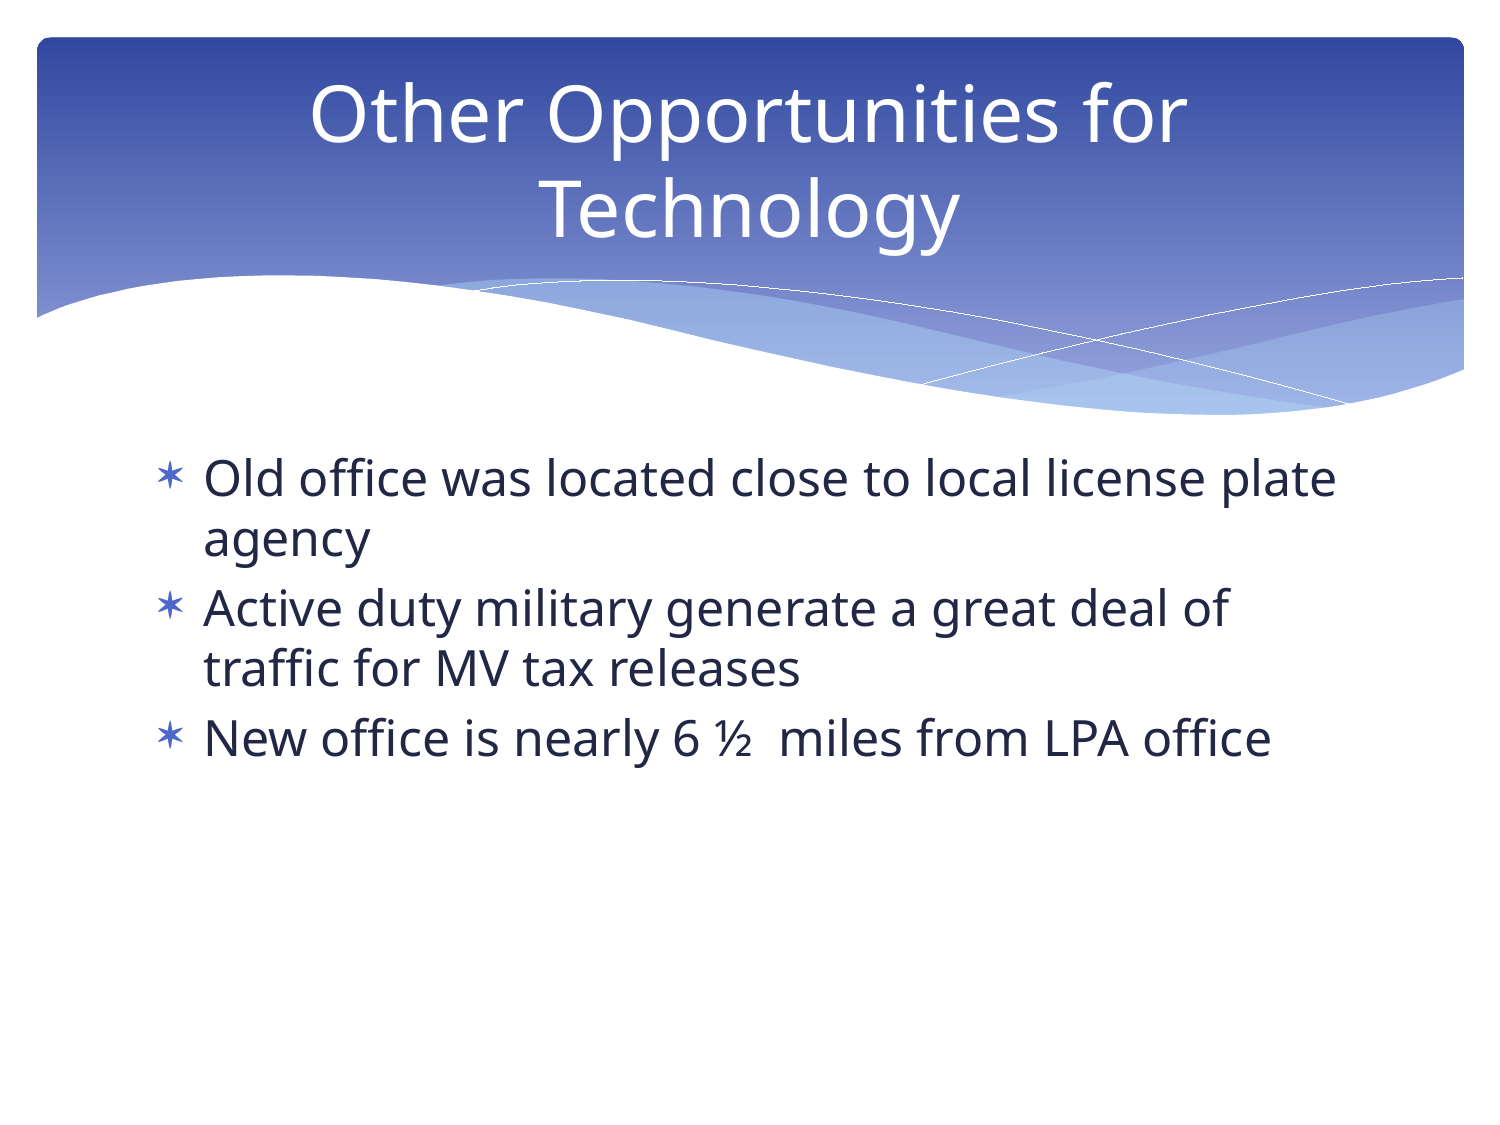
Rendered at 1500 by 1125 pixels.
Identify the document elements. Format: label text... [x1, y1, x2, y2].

title Other Opportunities for Technology [75, 55, 1425, 261]
list Old office was located close to local license plate agency Active duty military generate a great deal of traffic for MV tax releases New office is nearly 6 ½ miles from LPA office [143, 438, 1359, 1005]
